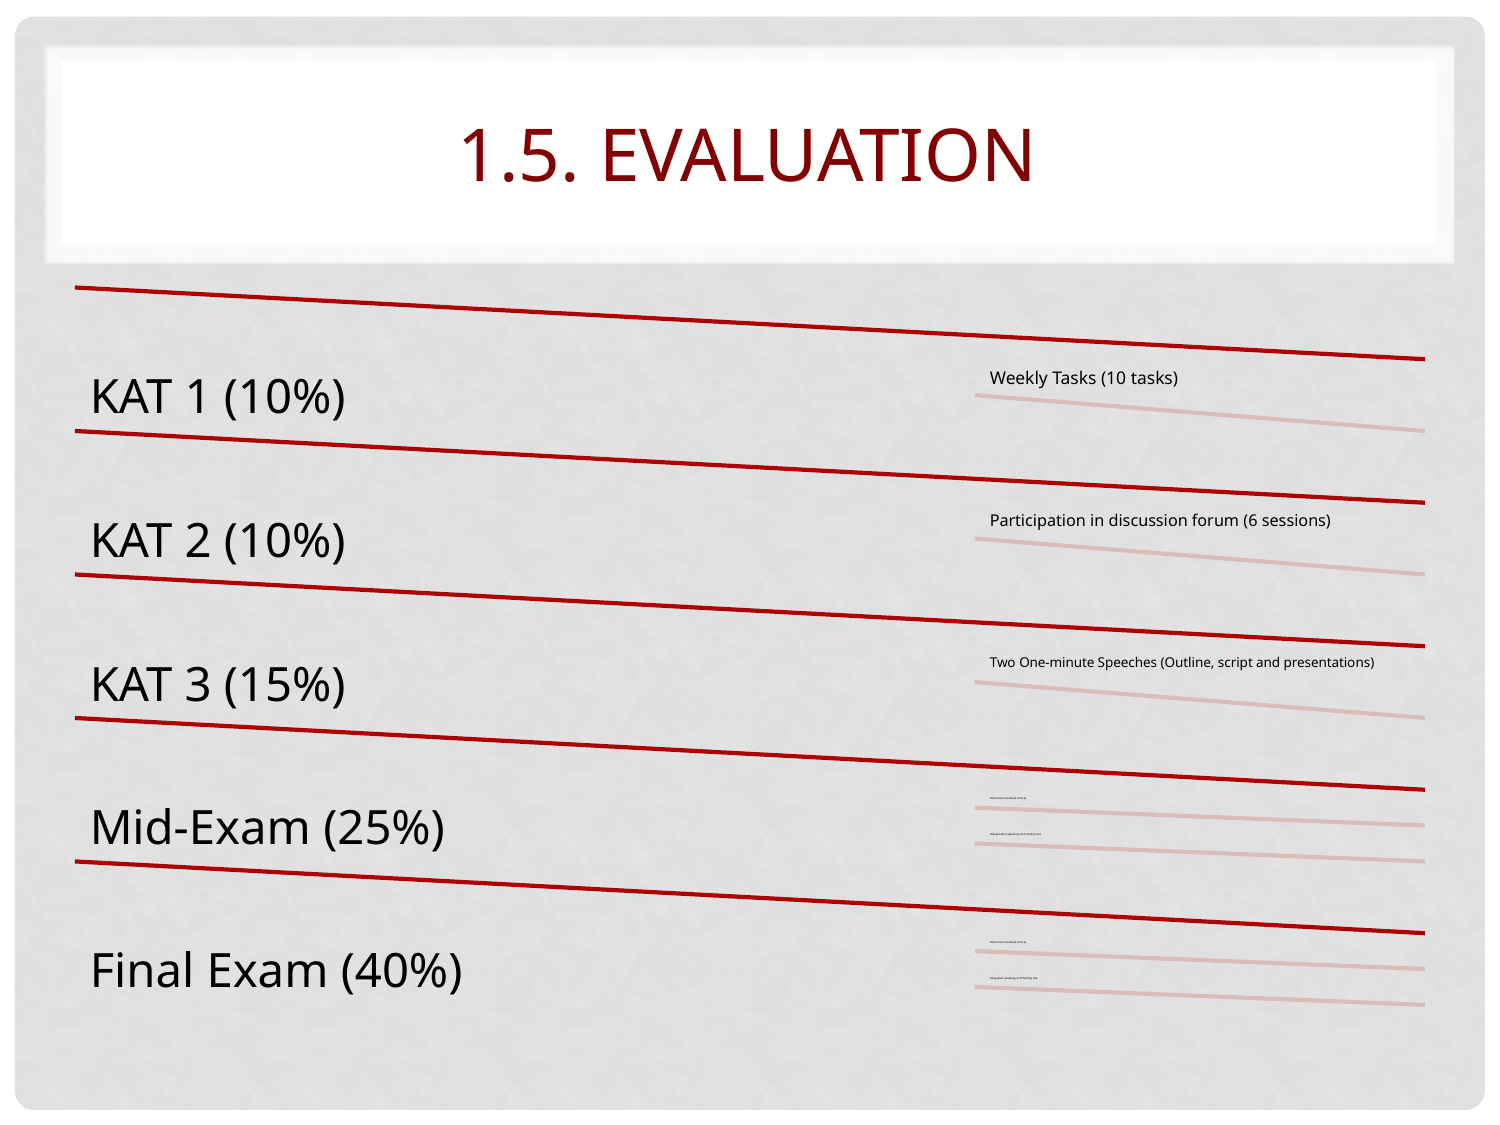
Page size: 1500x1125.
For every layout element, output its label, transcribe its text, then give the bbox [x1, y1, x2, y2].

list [74, 287, 1426, 1006]
title 1.5. evaluation [69, 66, 1425, 238]
